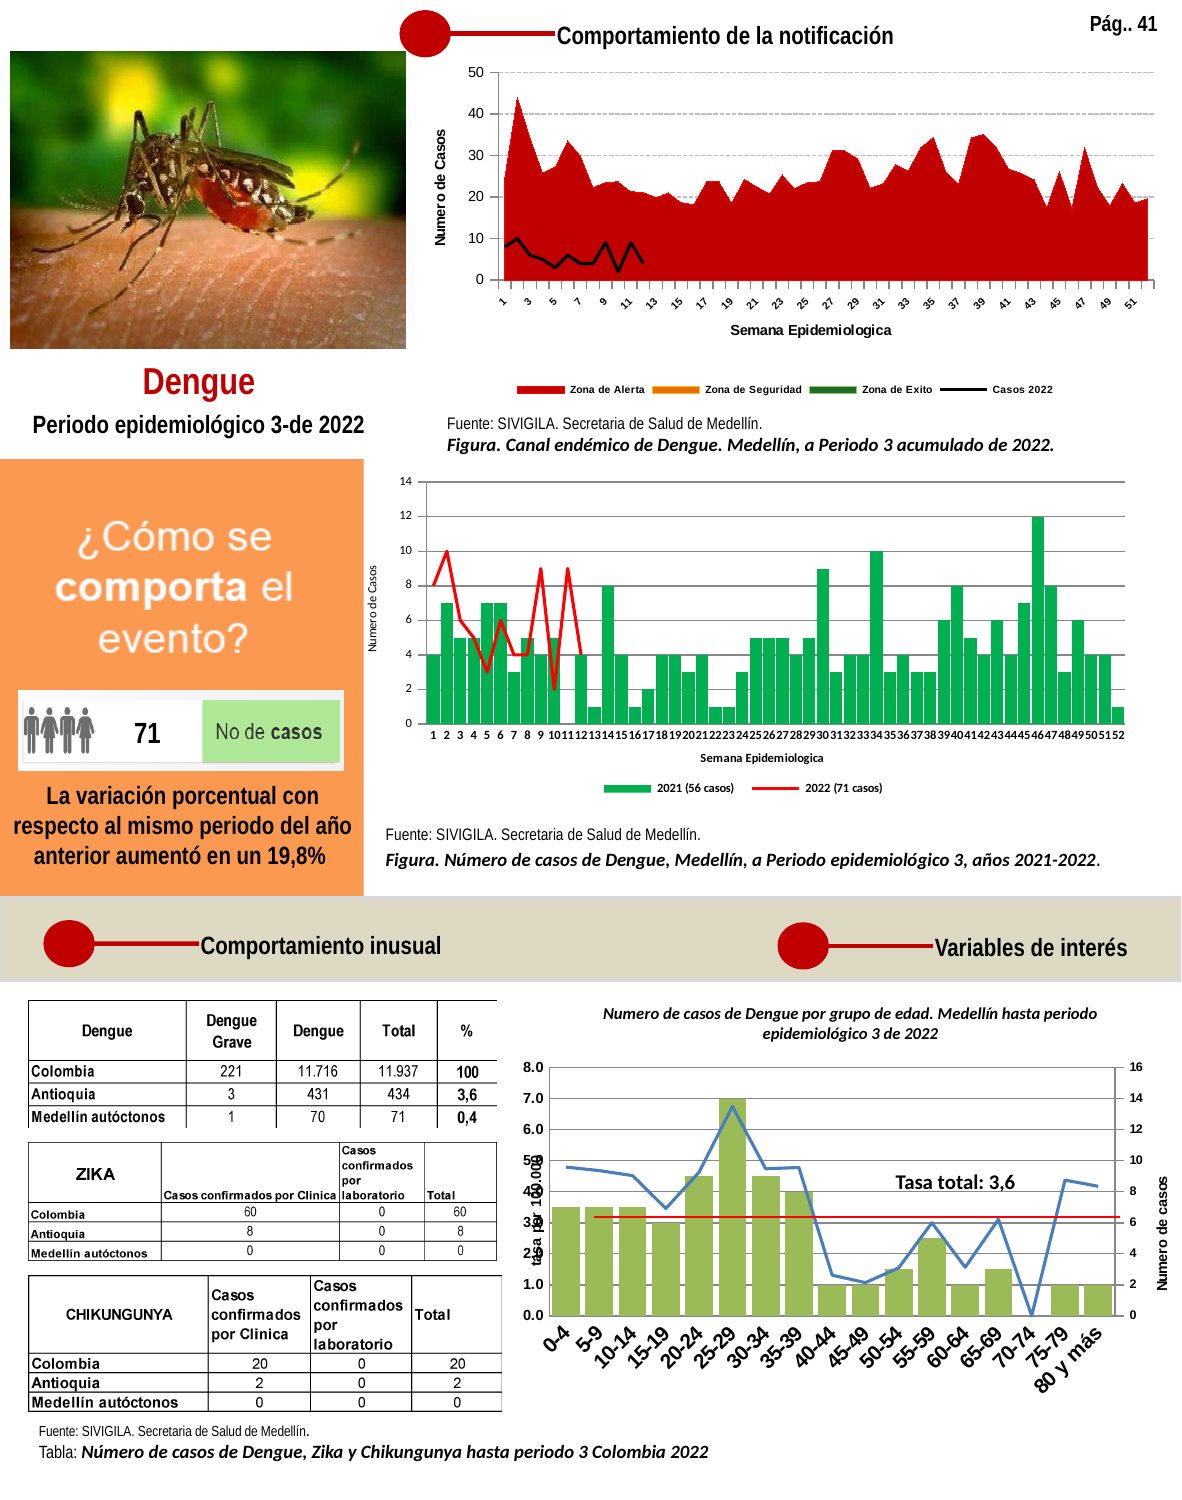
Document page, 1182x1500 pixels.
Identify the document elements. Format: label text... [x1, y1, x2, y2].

picture [28, 1275, 503, 1412]
text_box [0, 897, 1182, 981]
text_box Dengue [28, 357, 370, 410]
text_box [17, 690, 331, 772]
text_box Pág.. 41 [1074, 2, 1182, 44]
text_box Fuente: SIVIGILA. Secretaria de Salud de Medellín. Figura. Canal endémico de Dengue. Medellín, a Periodo 3 acumulado de 2022. [432, 405, 1182, 463]
picture [28, 1000, 497, 1128]
picture [28, 1142, 497, 1262]
picture [0, 459, 367, 898]
text_box Fuente: SIVIGILA. Secretaria de Salud de Medellín. Tabla: Número de casos de Dengue, Zika y Chikungunya hasta periodo 3 Colombia 2022 [23, 1414, 1111, 1471]
picture [9, 50, 406, 349]
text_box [779, 924, 1182, 971]
text_box Periodo epidemiológico 3-de 2022 [16, 401, 383, 447]
text_box Fuente: SIVIGILA. Secretaria de Salud de Medellín. Figura. Número de casos de Dengue, Medellín, a Periodo epidemiológico 3, años 2021-2022. [371, 816, 1182, 879]
chart [457, 1052, 1182, 1407]
text_box Numero de casos de Dengue por grupo de edad. Medellín hasta periodo epidemiológico 3 de 2022 [555, 995, 1146, 1051]
chart [401, 57, 1170, 402]
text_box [45, 921, 612, 968]
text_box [401, 12, 968, 56]
chart [336, 468, 1142, 831]
